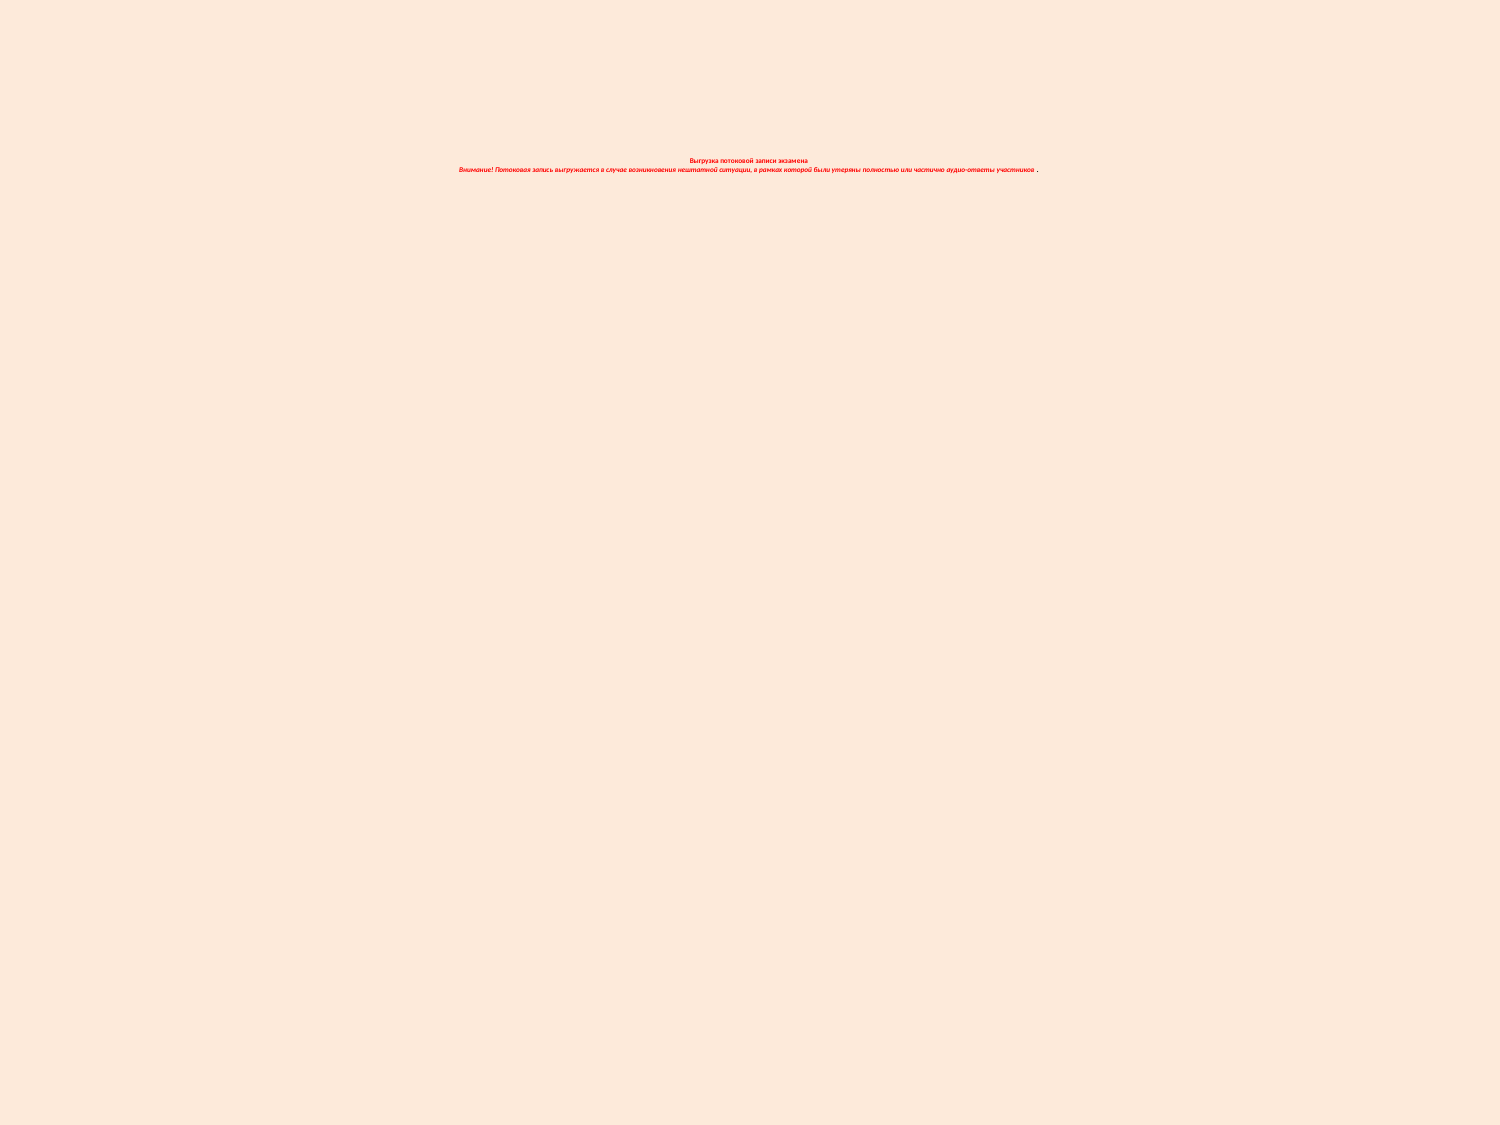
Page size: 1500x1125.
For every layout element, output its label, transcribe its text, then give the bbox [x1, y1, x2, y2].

title Выгрузка потоковой записи экзамена Внимание! Потоковая запись выгружается в случае возникновения нештатной ситуации, в рамках которой были утеряны полностью или частично аудио-ответы участников. [75, 45, 1425, 233]
